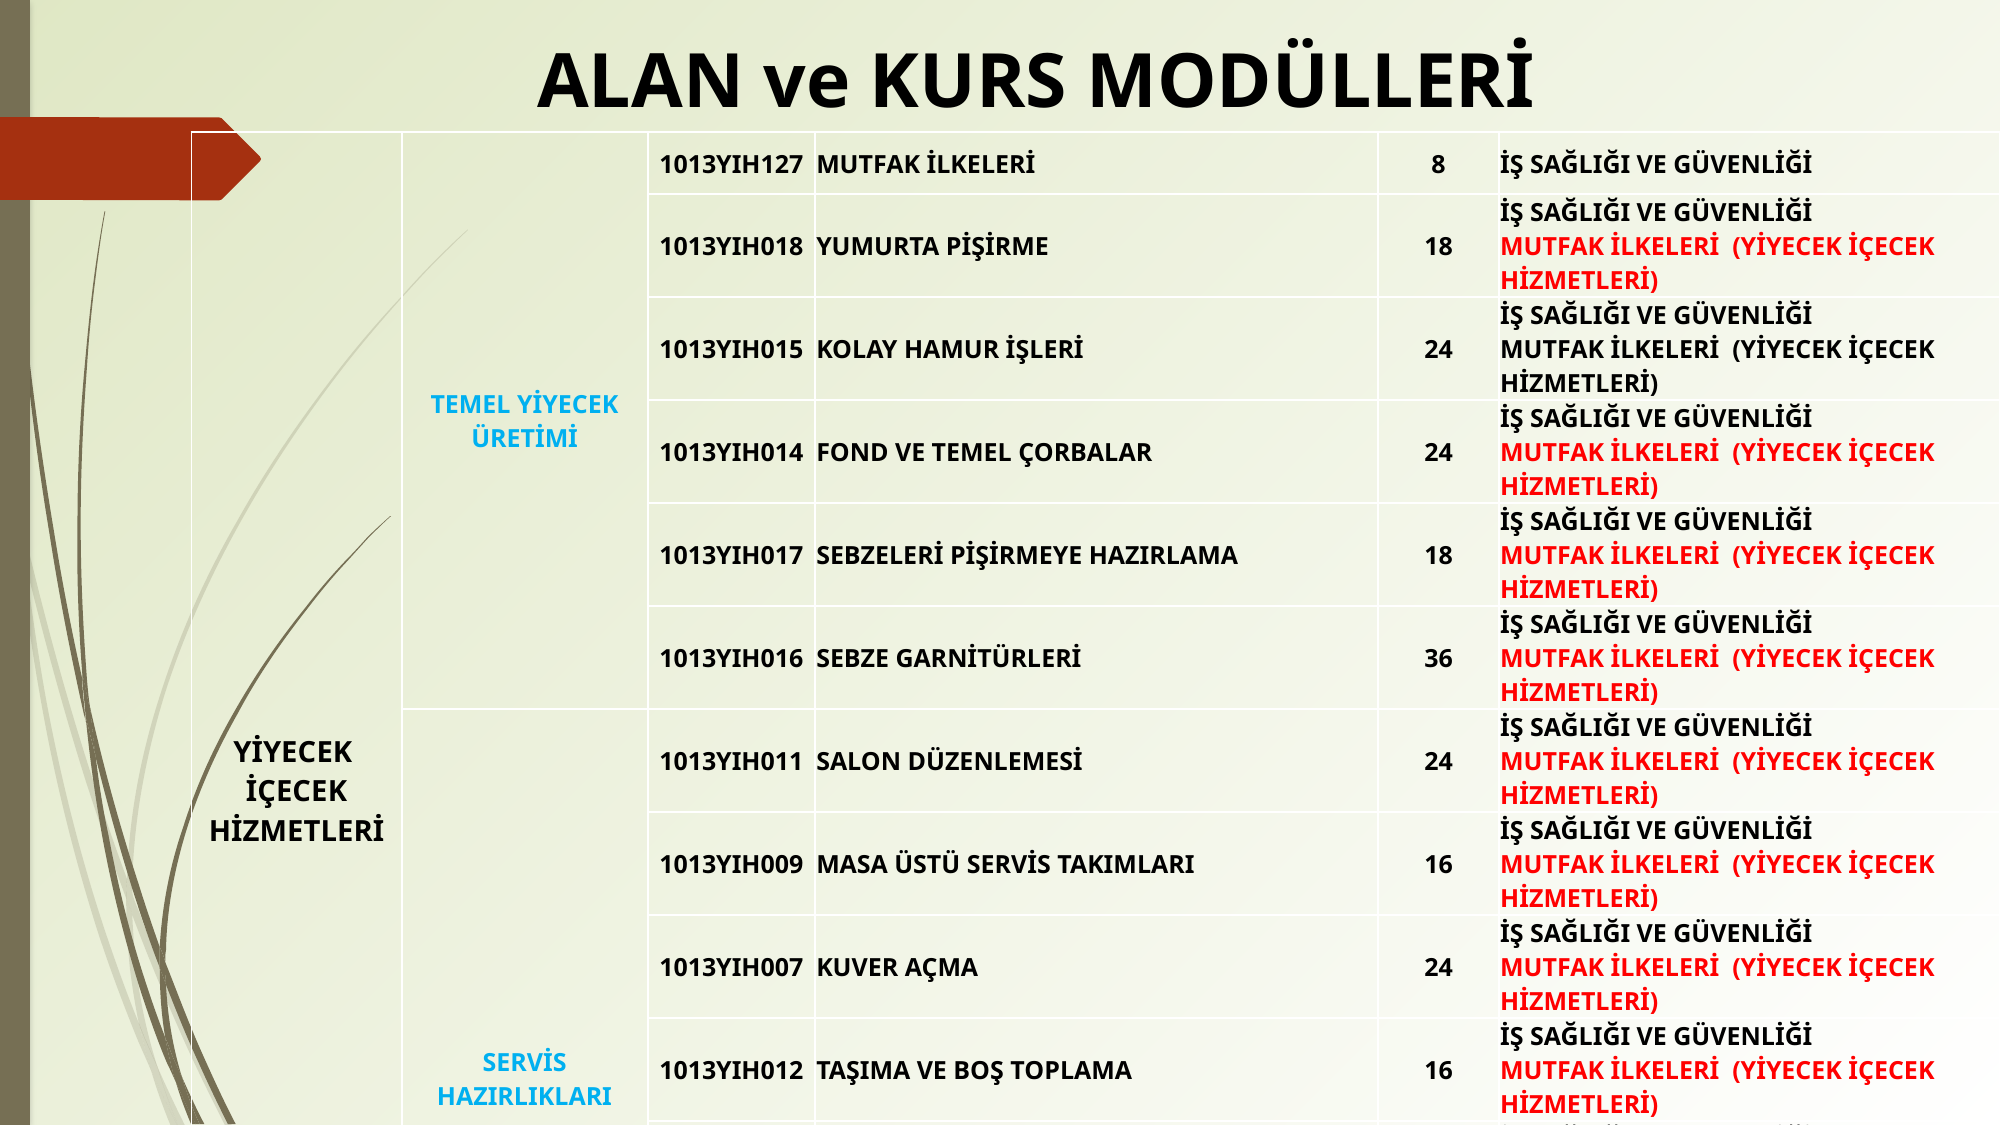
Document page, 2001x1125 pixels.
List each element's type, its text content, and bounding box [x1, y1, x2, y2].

table_cell İŞ SAĞLIĞI VE GÜVENLİĞİ MUTFAK İLKELERİ (YİYECEK İÇECEK HİZMETLERİ) [1500, 504, 1999, 605]
table_header MUTFAK İLKELERİ [816, 133, 1377, 193]
table_cell TAŞIMA VE BOŞ TOPLAMA [816, 1019, 1377, 1120]
table_cell 18 [1379, 504, 1498, 605]
table_cell 36 [1379, 607, 1498, 708]
table_cell FOND VE TEMEL ÇORBALAR [816, 401, 1377, 502]
table_header YİYECEK İÇECEK HİZMETLERİ [192, 133, 401, 1125]
table_cell 1013YIH012 [649, 1019, 814, 1120]
table_cell 1013YIH017 [649, 504, 814, 605]
table_cell 1013YIH016 [649, 607, 814, 708]
table_cell 1013YIH018 [649, 195, 814, 296]
table_cell İŞ SAĞLIĞI VE GÜVENLİĞİ MUTFAK İLKELERİ (YİYECEK İÇECEK HİZMETLERİ) [1500, 607, 1999, 708]
table_header 1013YIH127 [649, 133, 814, 193]
table_cell KUVER AÇMA [816, 916, 1377, 1017]
table_cell 24 [1379, 916, 1498, 1017]
table_cell KOLAY HAMUR İŞLERİ [816, 298, 1377, 399]
table_header 8 [1379, 133, 1498, 193]
table_header İŞ SAĞLIĞI VE GÜVENLİĞİ [1500, 133, 1999, 193]
table_cell 18 [1379, 195, 1498, 296]
table_cell İŞ SAĞLIĞI VE GÜVENLİĞİ MUTFAK İLKELERİ (YİYECEK İÇECEK HİZMETLERİ) [1500, 195, 1999, 296]
table_cell 24 [1379, 710, 1498, 811]
table_cell İŞ SAĞLIĞI VE GÜVENLİĞİ MUTFAK İLKELERİ (YİYECEK İÇECEK HİZMETLERİ) [1500, 710, 1999, 811]
table_cell 1013YIH014 [649, 401, 814, 502]
table_cell 24 [1379, 298, 1498, 399]
table_cell 16 [1379, 1019, 1498, 1120]
table_cell SEBZE GARNİTÜRLERİ [816, 607, 1377, 708]
table_cell 24 [1379, 401, 1498, 502]
table_cell SERVİS HAZIRLIKLARI [403, 710, 647, 1125]
table_cell İŞ SAĞLIĞI VE GÜVENLİĞİ MUTFAK İLKELERİ (YİYECEK İÇECEK HİZMETLERİ) [1500, 916, 1999, 1017]
table_cell SEBZELERİ PİŞİRMEYE HAZIRLAMA [816, 504, 1377, 605]
table_cell İŞ SAĞLIĞI VE GÜVENLİĞİ MUTFAK İLKELERİ (YİYECEK İÇECEK HİZMETLERİ) [1500, 1019, 1999, 1120]
table_cell 1013YIH007 [649, 916, 814, 1017]
table_cell SALON DÜZENLEMESİ [816, 710, 1377, 811]
table_cell İŞ SAĞLIĞI VE GÜVENLİĞİ MUTFAK İLKELERİ (YİYECEK İÇECEK HİZMETLERİ) [1500, 401, 1999, 502]
table_cell 1013YIH015 [649, 298, 814, 399]
table_header TEMEL YİYECEK ÜRETİMİ [403, 133, 647, 708]
table_cell İŞ SAĞLIĞI VE GÜVENLİĞİ MUTFAK İLKELERİ (YİYECEK İÇECEK HİZMETLERİ) [1500, 298, 1999, 399]
table_cell 1013YIH009 [649, 813, 814, 914]
table_cell YUMURTA PİŞİRME [816, 195, 1377, 296]
table_cell 1013YIH011 [649, 710, 814, 811]
table_cell MASA ÜSTÜ SERVİS TAKIMLARI [816, 813, 1377, 914]
title ALAN ve KURS MODÜLLERİ [346, 25, 1888, 131]
table_cell 16 [1379, 813, 1498, 914]
table_cell İŞ SAĞLIĞI VE GÜVENLİĞİ MUTFAK İLKELERİ (YİYECEK İÇECEK HİZMETLERİ) [1500, 813, 1999, 914]
